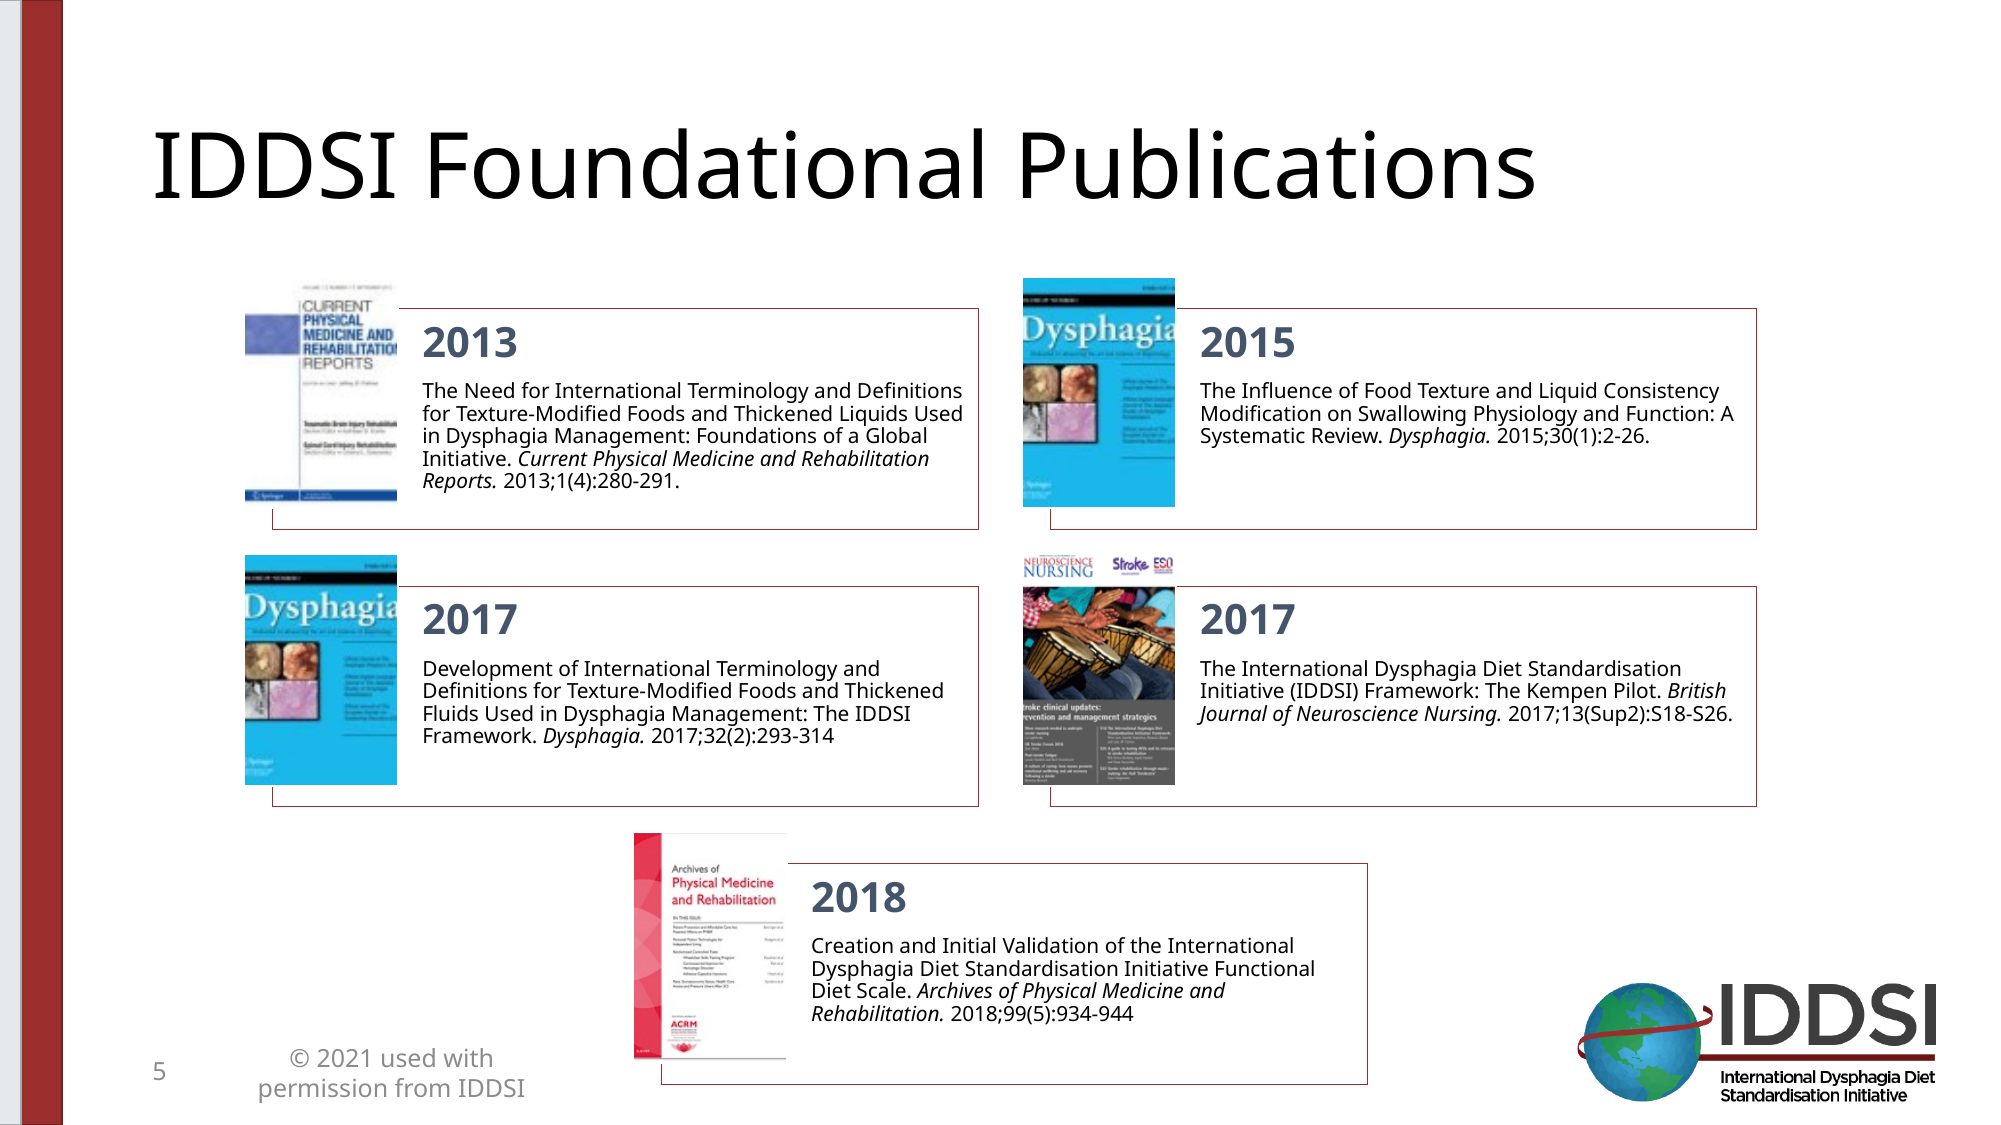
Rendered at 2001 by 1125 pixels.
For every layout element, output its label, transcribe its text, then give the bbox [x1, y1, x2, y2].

picture [1758, 982, 1938, 1103]
slide_number 5 [137, 1042, 242, 1103]
title IDDSI Foundational Publications [137, 59, 1863, 278]
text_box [242, 236, 1758, 1125]
